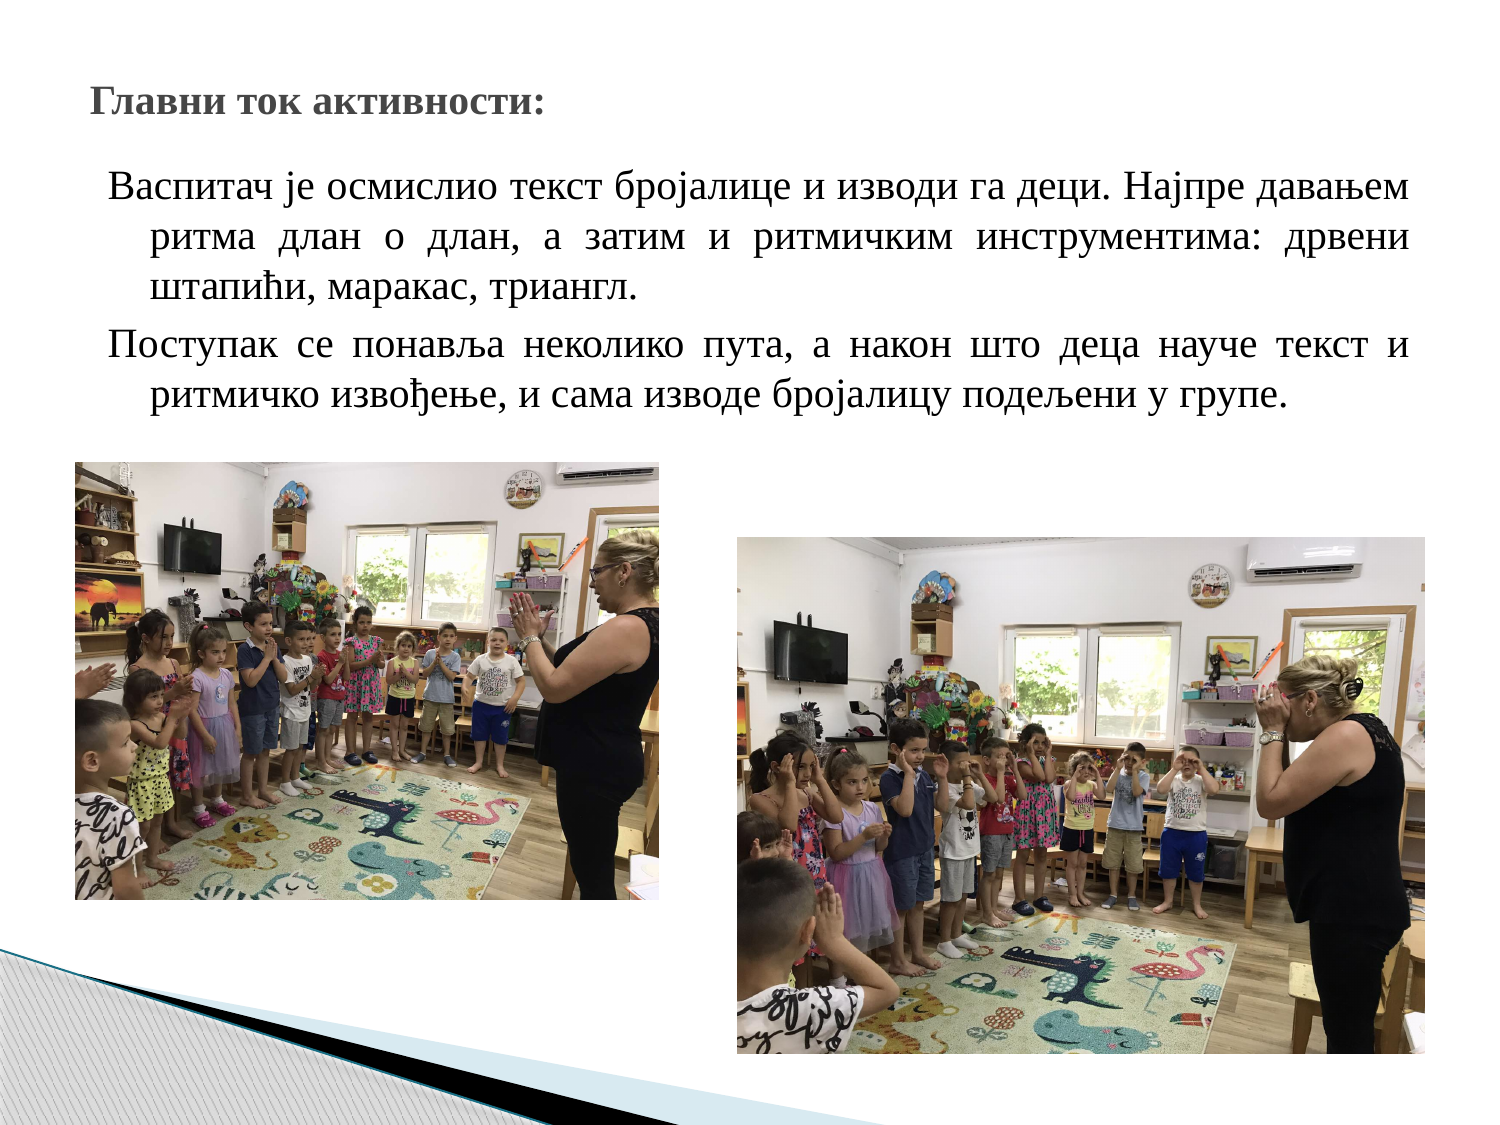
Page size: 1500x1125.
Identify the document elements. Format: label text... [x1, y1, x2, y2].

picture [74, 462, 659, 901]
list Васпитач је осмислио текст бројалице и изводи га деци. Најпре давањем ритма длан о длан, а затим и ритмичким инструментима: дрвени штапићи, маракас, триангл. Поступак се понавља неколико пута, а након што деца науче текст и ритмичко извођење, и сама изводе бројалицу подељени у групе. [75, 150, 1425, 1075]
picture [737, 537, 1426, 1054]
title Главни ток активности: [75, 45, 1425, 150]
